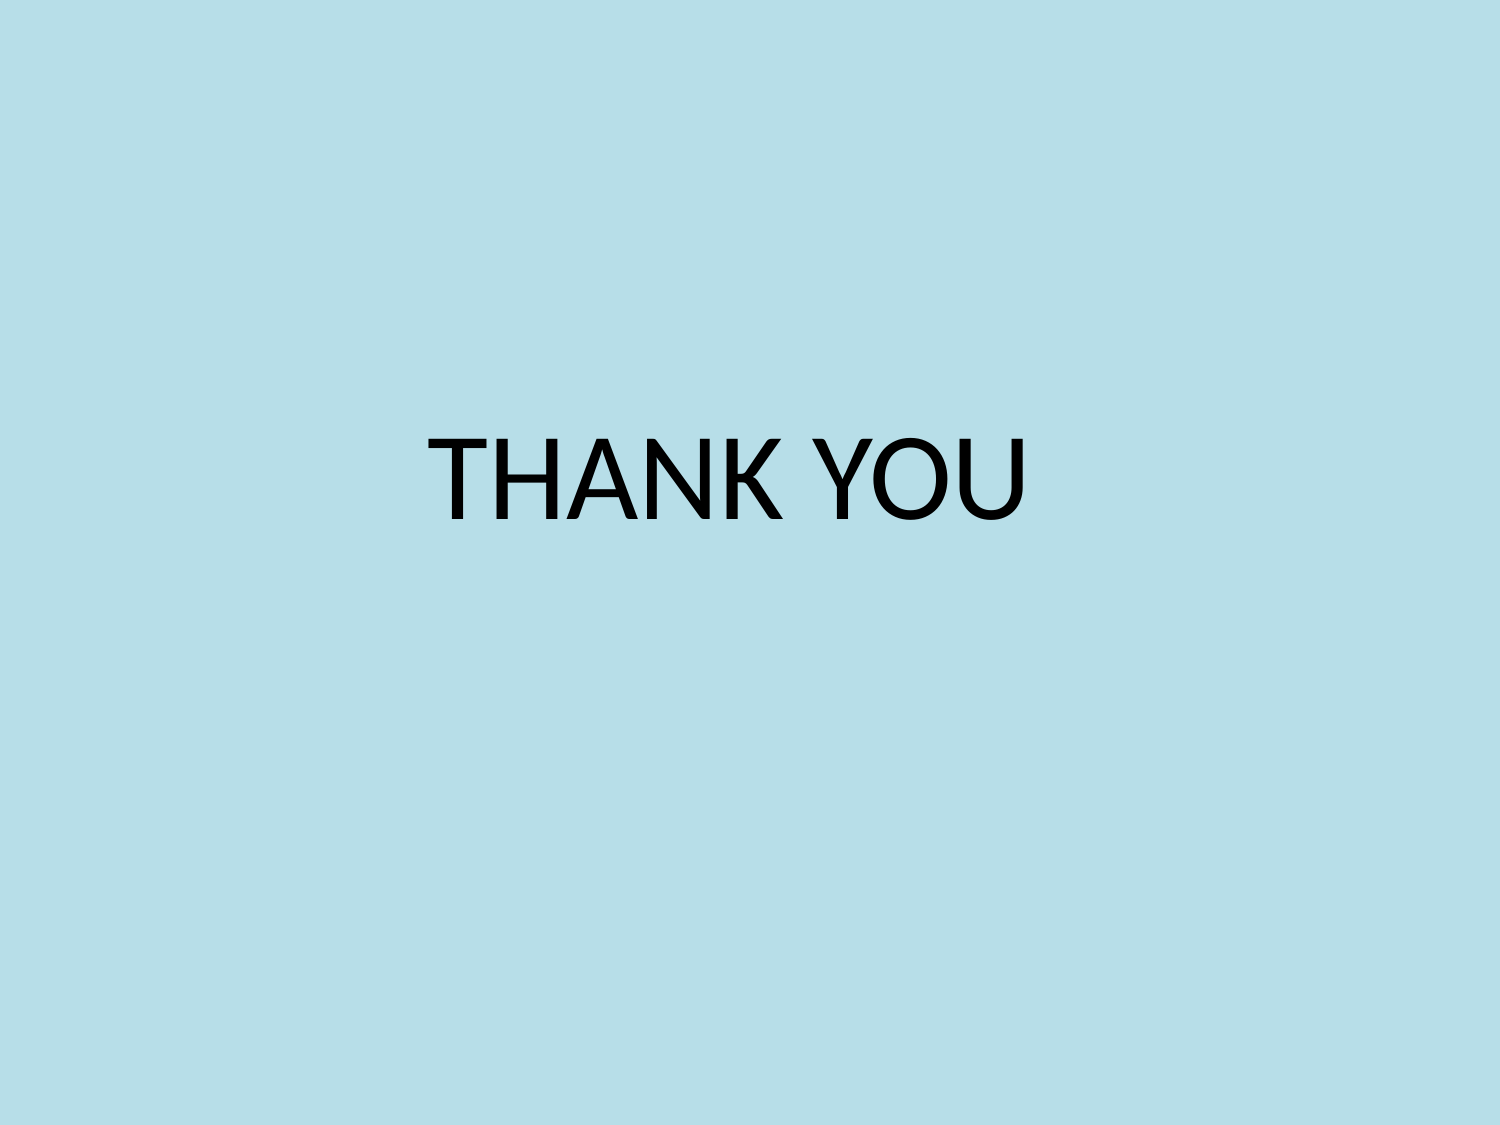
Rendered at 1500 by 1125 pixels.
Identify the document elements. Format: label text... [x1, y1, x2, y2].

text_box THANK YOU [412, 387, 1075, 553]
